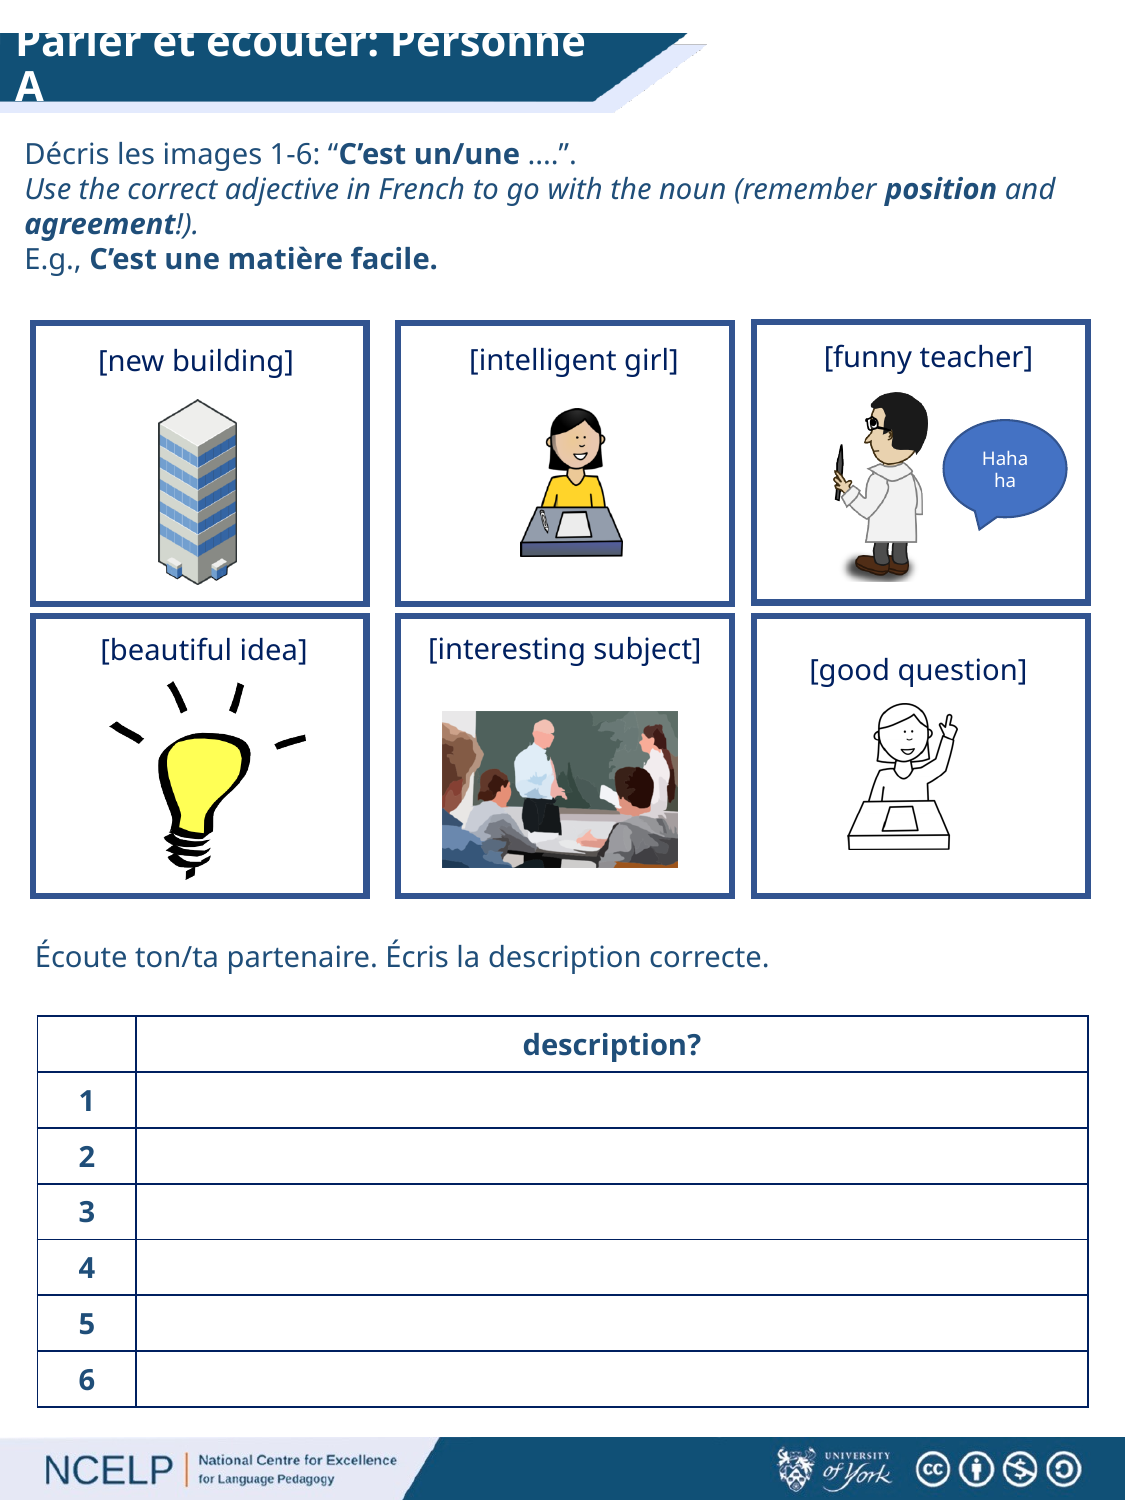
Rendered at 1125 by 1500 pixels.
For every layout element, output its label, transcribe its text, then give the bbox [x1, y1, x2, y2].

table_cell 1 [38, 1073, 135, 1127]
table_cell 4 [38, 1240, 135, 1294]
table_cell [137, 1185, 1087, 1239]
picture [0, 1437, 1125, 1500]
picture [833, 392, 928, 582]
picture [0, 33, 708, 113]
picture [158, 399, 237, 585]
text_box Écoute ton/ta partenaire. Écris la description correcte. [20, 931, 1101, 981]
title Parler et écouter: Personne A [0, 33, 619, 98]
table_cell [137, 1240, 1087, 1294]
text_box Décris les images 1-6: “C’est un/une ....”. Use the correct adjective in French to go with the noun (remember position and agreement!). E.g., C’est une matière facile. [9, 127, 1091, 283]
table_header [38, 1017, 135, 1071]
table_cell 2 [38, 1129, 135, 1183]
picture [442, 711, 678, 869]
table_cell [137, 1352, 1087, 1406]
table_cell 5 [38, 1296, 135, 1350]
table_cell [137, 1129, 1087, 1183]
table_cell [137, 1073, 1087, 1127]
table_cell 3 [38, 1185, 135, 1239]
picture [520, 408, 623, 557]
table_header description? [137, 1017, 1087, 1071]
table_cell 6 [38, 1352, 135, 1406]
table_cell [137, 1296, 1087, 1350]
picture [847, 703, 958, 850]
picture [108, 681, 306, 880]
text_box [32, 321, 1088, 897]
